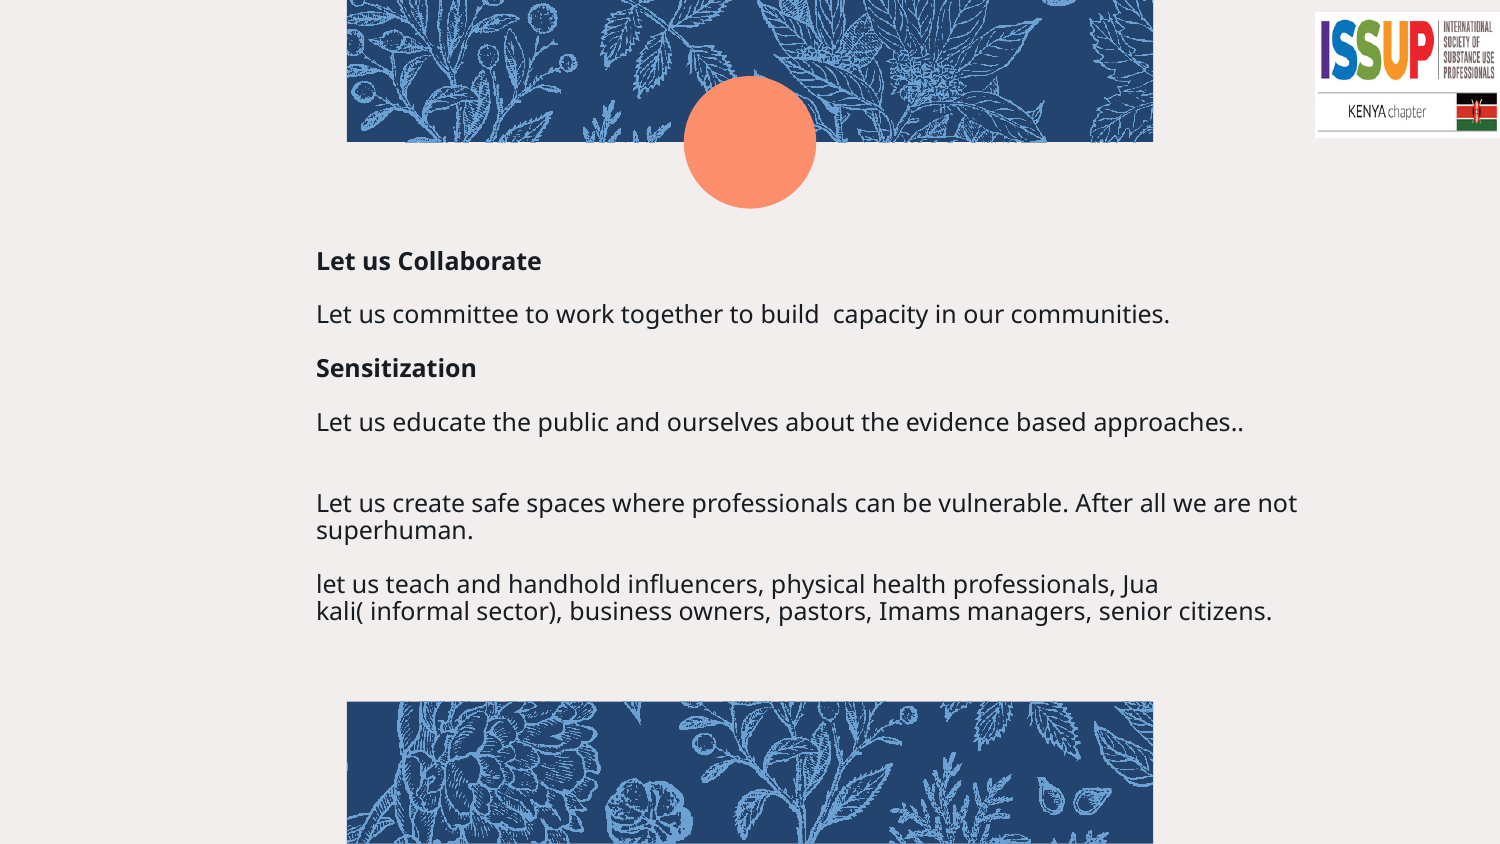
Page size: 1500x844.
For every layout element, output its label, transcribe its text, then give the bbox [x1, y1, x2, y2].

title Let us Collaborate Let us committee to work together to build capacity in our communities. Sensitization Let us educate the public and ourselves about the evidence based approaches.. Let us create safe spaces where professionals can be vulnerable. After all we are not superhuman. let us teach and handhold influencers, physical health professionals, Jua kali( informal sector), business owners, pastors, Imams managers, senior citizens. [316, 481, 1310, 844]
title Let us Collaborate Let us committee to work together to build capacity in our communities. Sensitization Let us educate the public and ourselves about the evidence based approaches.. Let us create safe spaces where professionals can be vulnerable. After all we are not superhuman. let us teach and handhold influencers, physical health professionals, Jua kali( informal sector), business owners, pastors, Imams managers, senior citizens. [316, 287, 1310, 421]
picture [346, 0, 1154, 143]
subtitle [190, 421, 1310, 481]
picture [1315, 12, 1500, 138]
